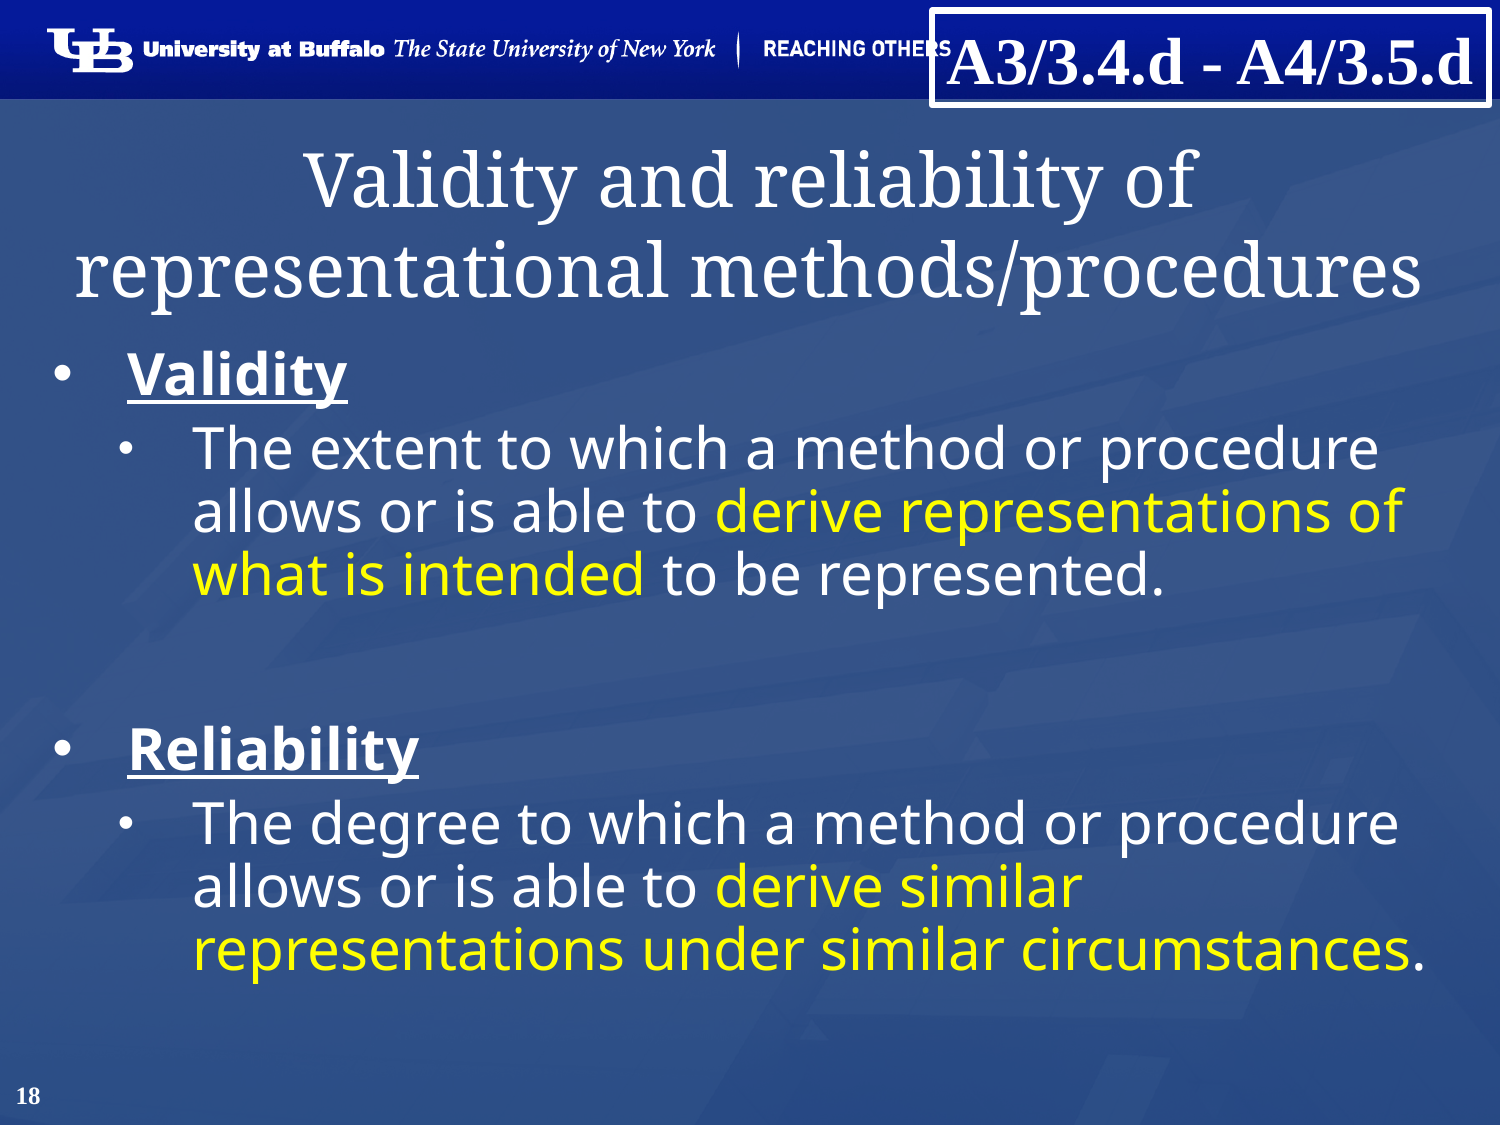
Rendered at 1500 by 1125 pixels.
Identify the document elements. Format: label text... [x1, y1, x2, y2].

slide_number 18 [0, 1064, 75, 1125]
text_box A3/3.4.d - A4/3.5.d [932, 10, 1490, 106]
picture [0, 0, 1500, 99]
title Validity and reliability of representational methods/procedures [37, 125, 1463, 250]
list Validity The extent to which a method or procedure allows or is able to derive representations of what is intended to be represented. Reliability The degree to which a method or procedure allows or is able to derive similar representations under similar circumstances. [37, 337, 1463, 1088]
